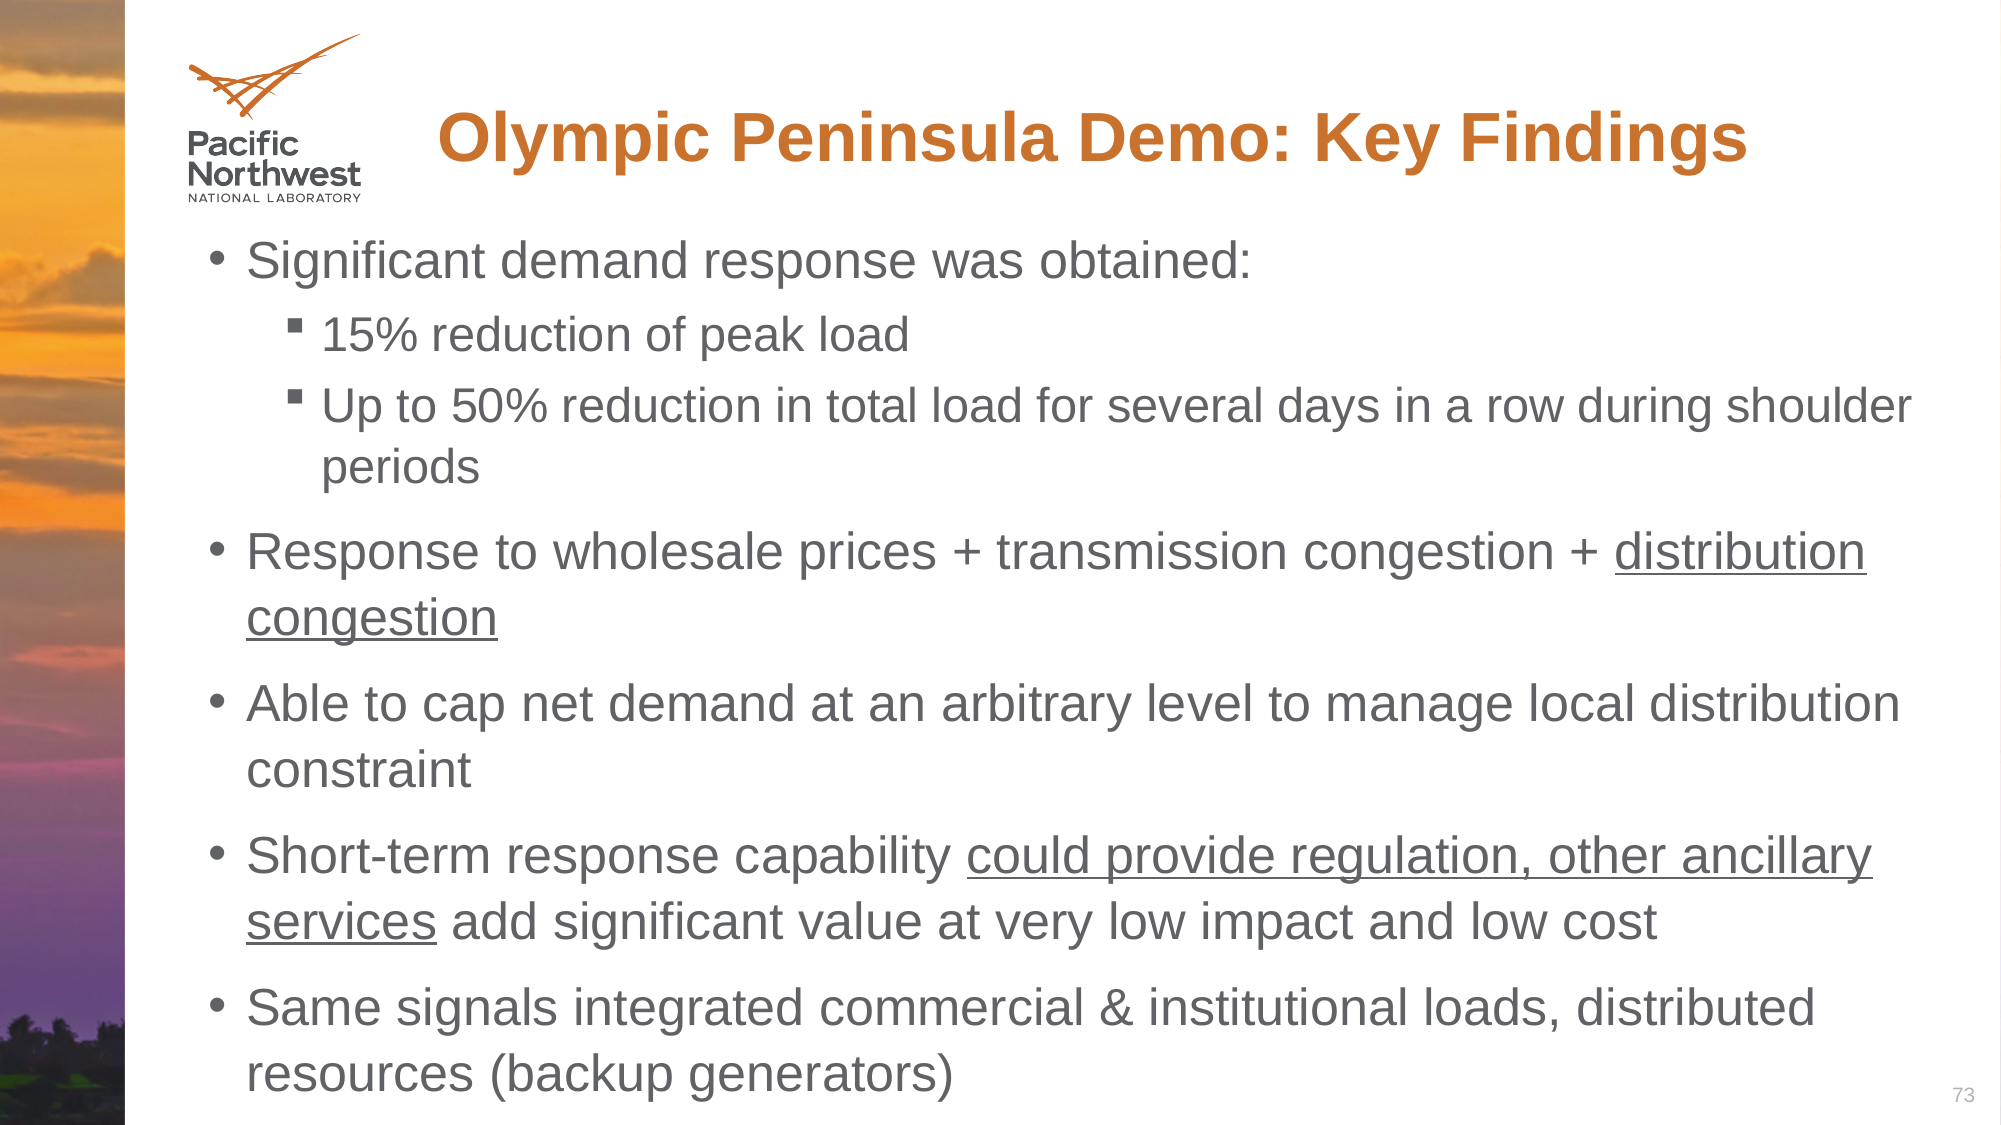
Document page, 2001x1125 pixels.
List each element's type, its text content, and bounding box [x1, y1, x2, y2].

picture [0, 0, 124, 1125]
slide_number 73 [1913, 1062, 1975, 1125]
title Olympic Peninsula Demo: Key Findings [437, 37, 1938, 185]
picture [187, 32, 363, 204]
list Significant demand response was obtained: 15% reduction of peak load Up to 50% reduction in total load for several days in a row during shoulder periods Response to wholesale prices + transmission congestion + distribution congestion Able to cap net demand at an arbitrary level to manage local distribution constraint Short-term response capability could provide regulation, other ancillary services add significant value at very low impact and low cost Same signals integrated commercial & institutional loads, distributed resources (backup generators) [193, 216, 1944, 967]
